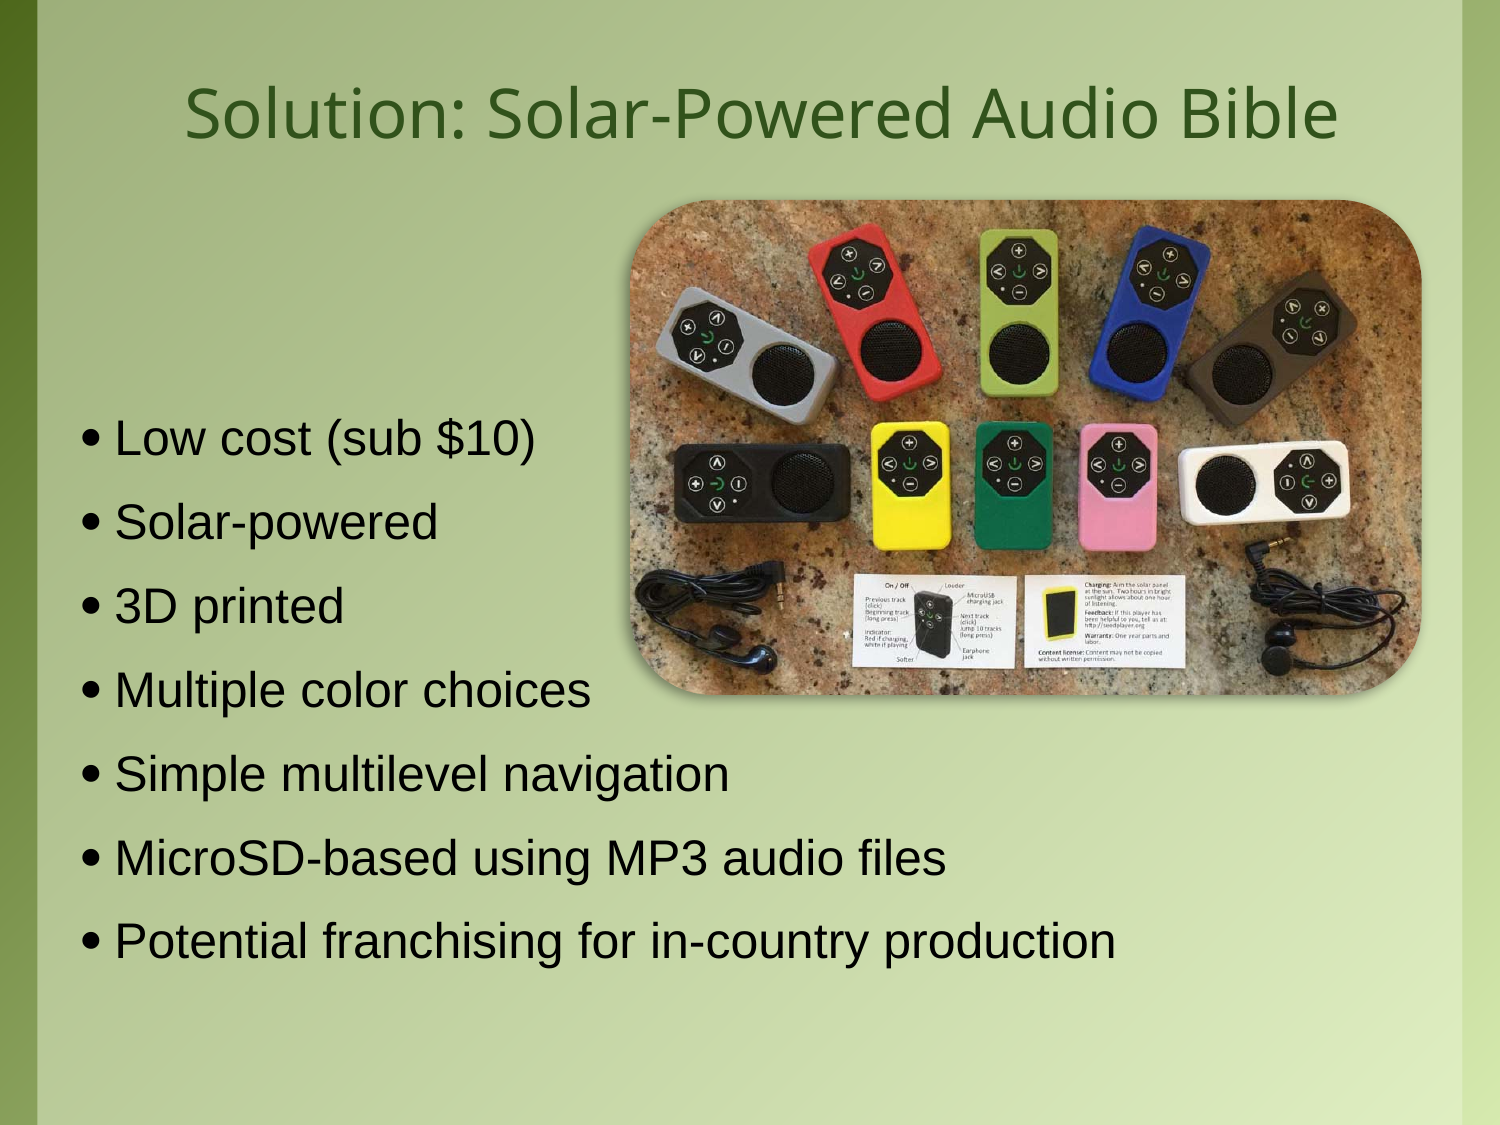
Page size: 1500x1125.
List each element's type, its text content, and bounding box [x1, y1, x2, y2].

picture [629, 199, 1422, 695]
list · Low cost (sub $10) · Solar-powered · 3D printed · Multiple color choices · Simple multilevel navigation · MicroSD-based using MP3 audio files · Potential franchising for in-country production [62, 384, 1313, 1118]
title Solution: Solar-Powered Audio Bible [137, 12, 1388, 163]
